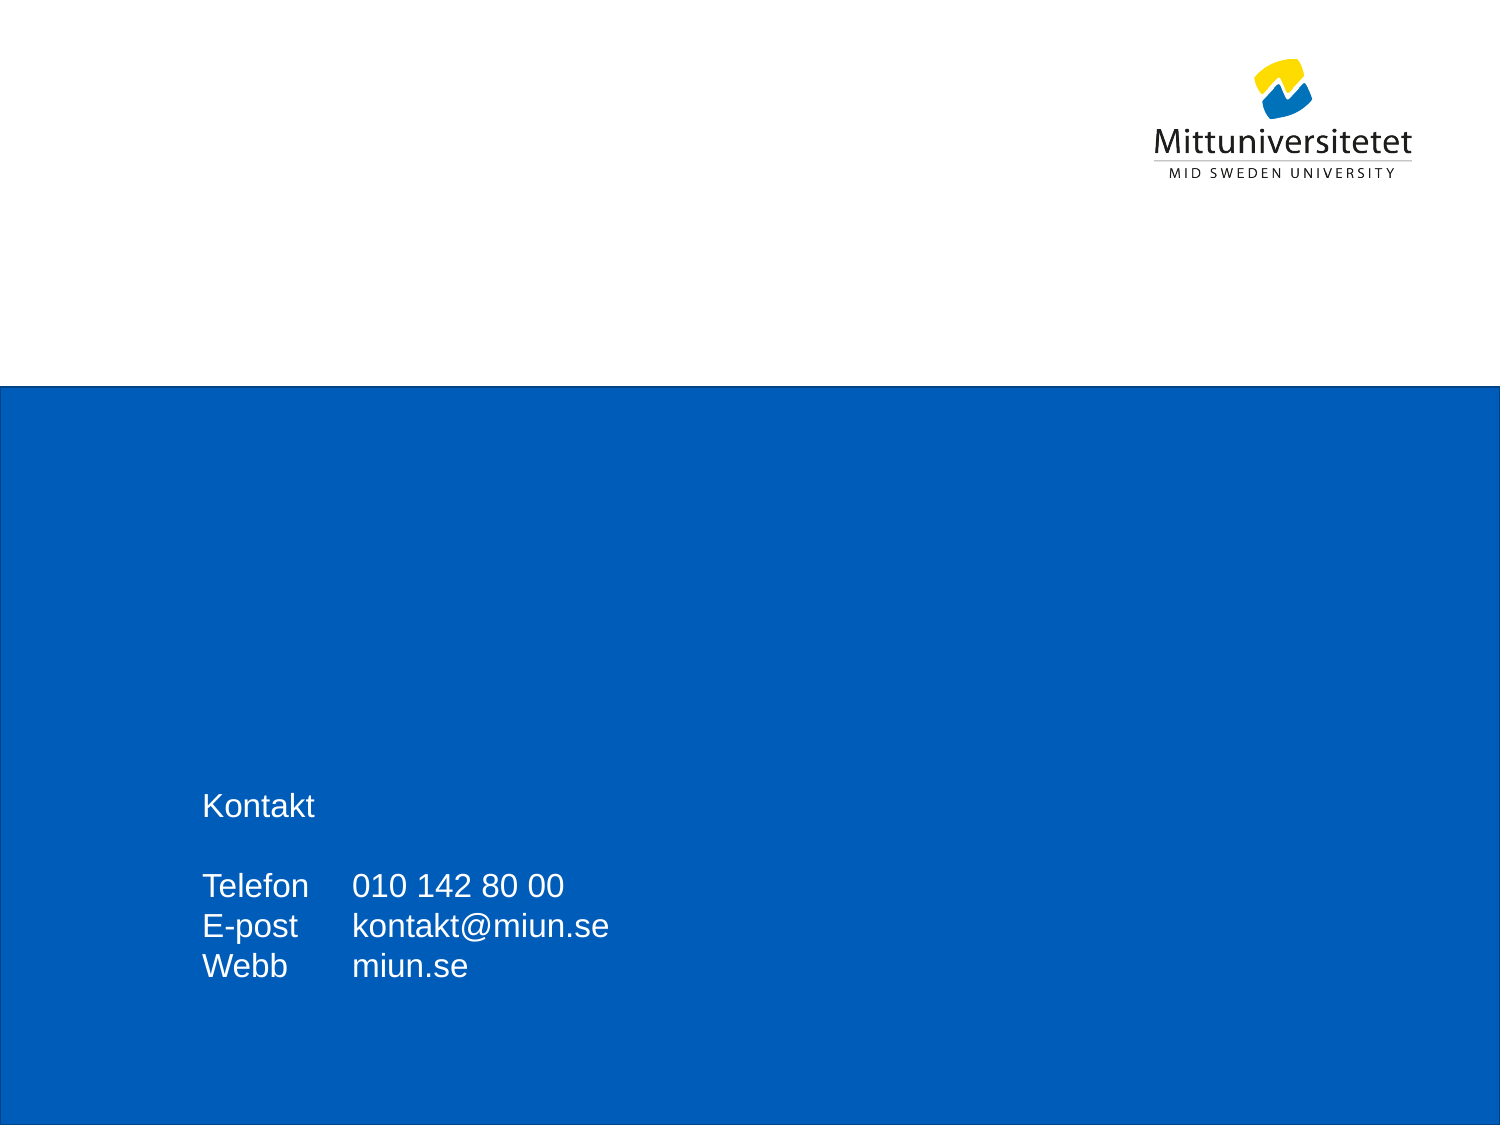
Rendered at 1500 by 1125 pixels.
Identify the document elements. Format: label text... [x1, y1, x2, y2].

text_box Kontakt Telefon 010 142 80 00 E-post kontakt@miun.se Webb miun.se [187, 777, 1403, 992]
picture [1154, 59, 1412, 178]
